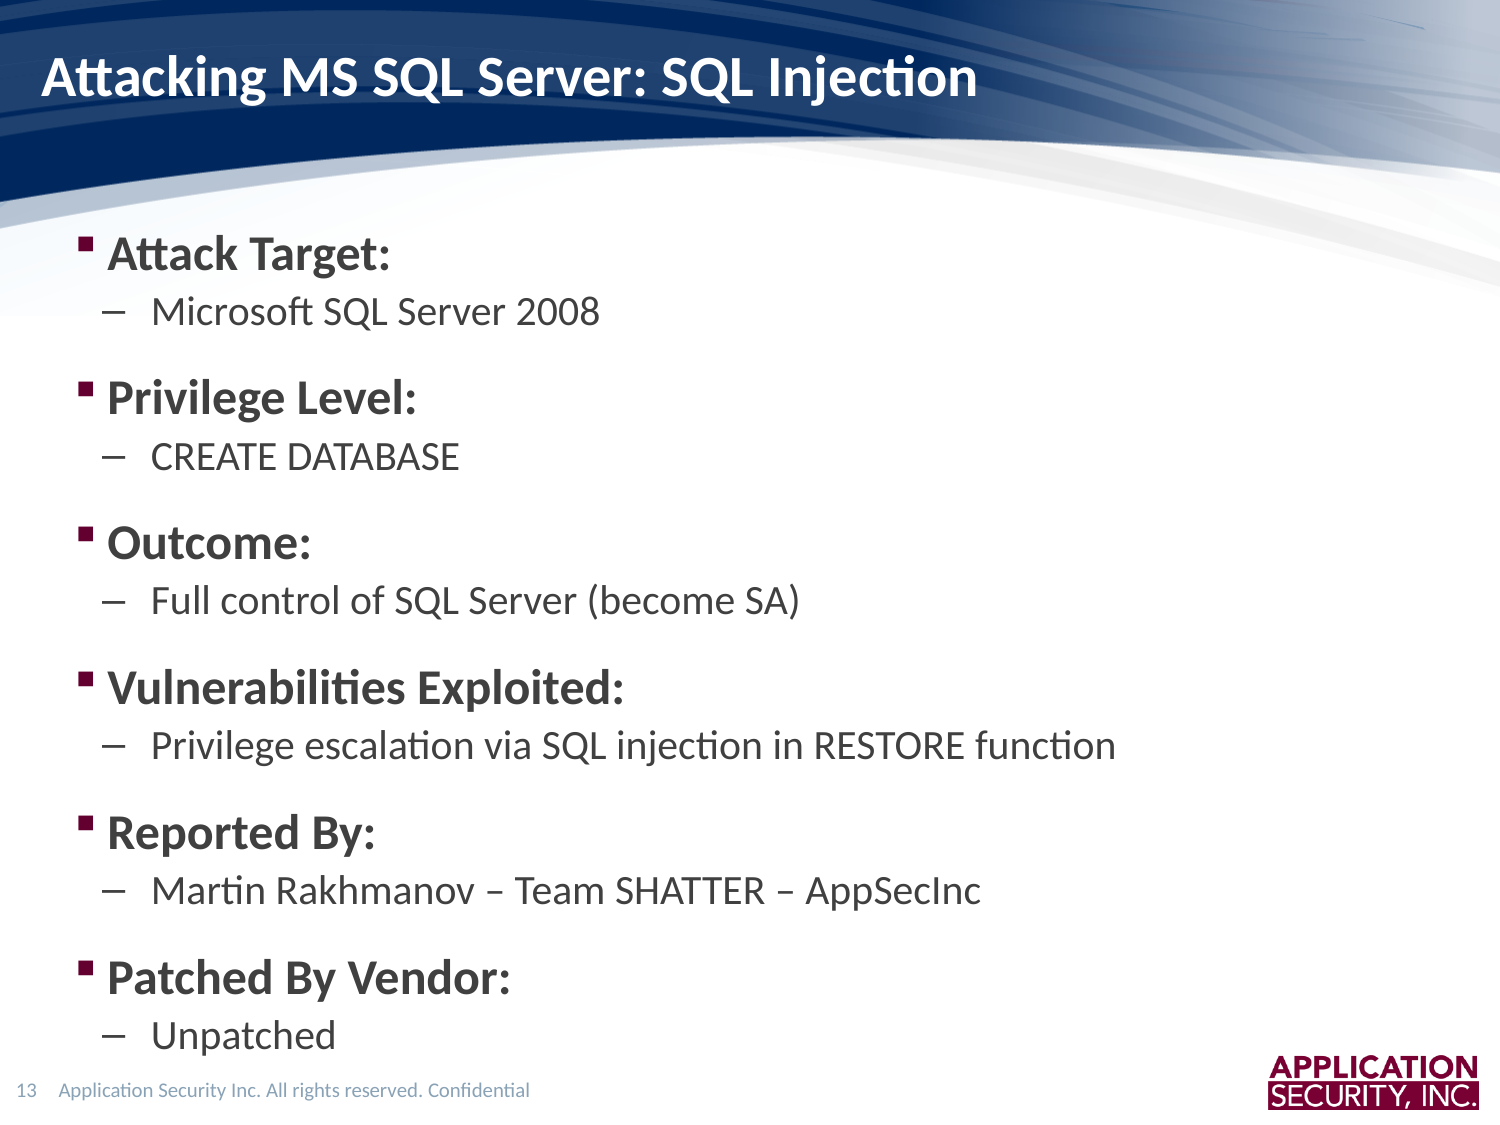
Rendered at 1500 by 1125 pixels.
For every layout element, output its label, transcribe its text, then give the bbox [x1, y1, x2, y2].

title Attacking MS SQL Server: SQL Injection [41, 0, 1459, 147]
picture [0, 0, 1500, 316]
picture [1268, 1055, 1479, 1110]
list Attack Target: Microsoft SQL Server 2008 Privilege Level: CREATE DATABASE Outcome: Full control of SQL Server (become SA) Vulnerabilities Exploited: Privilege escalation via SQL injection in RESTORE function Reported By: Martin Rakhmanov – Team SHATTER – AppSecInc Patched By Vendor: Unpatched [47, 219, 1460, 1047]
